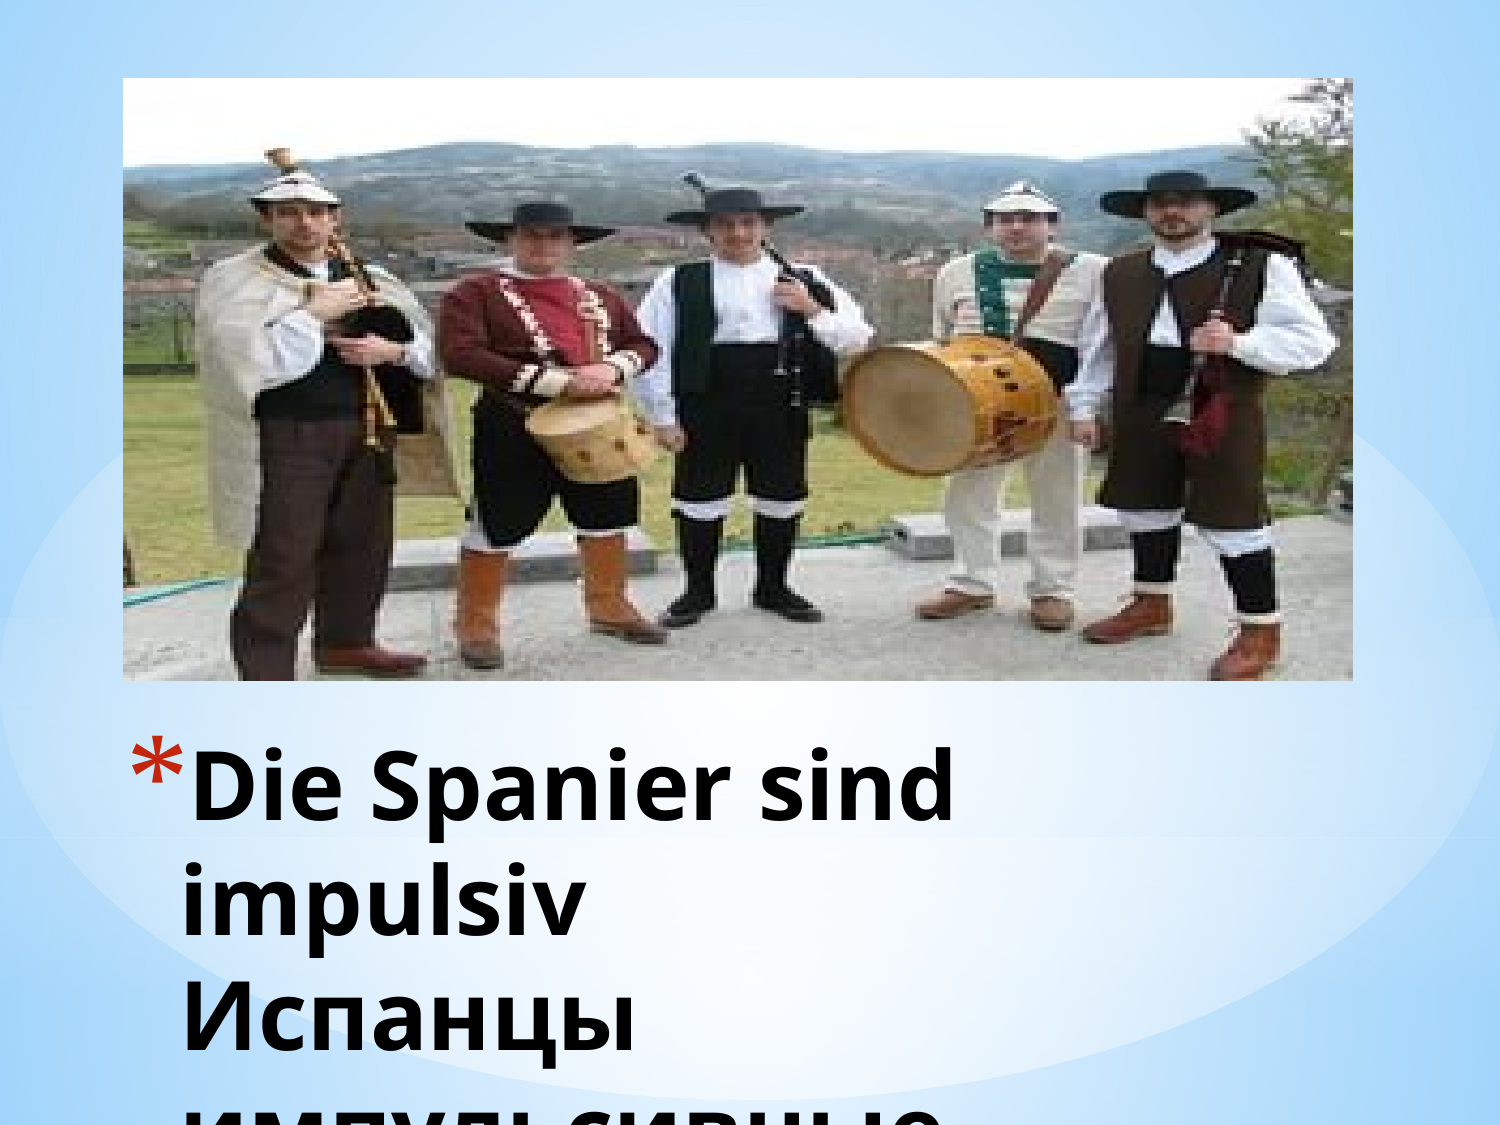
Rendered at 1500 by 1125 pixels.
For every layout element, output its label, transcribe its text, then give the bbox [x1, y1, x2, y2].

title Die Spanier sind impulsiv Испанцы импульсивные [112, 717, 1363, 1012]
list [123, 77, 1353, 681]
